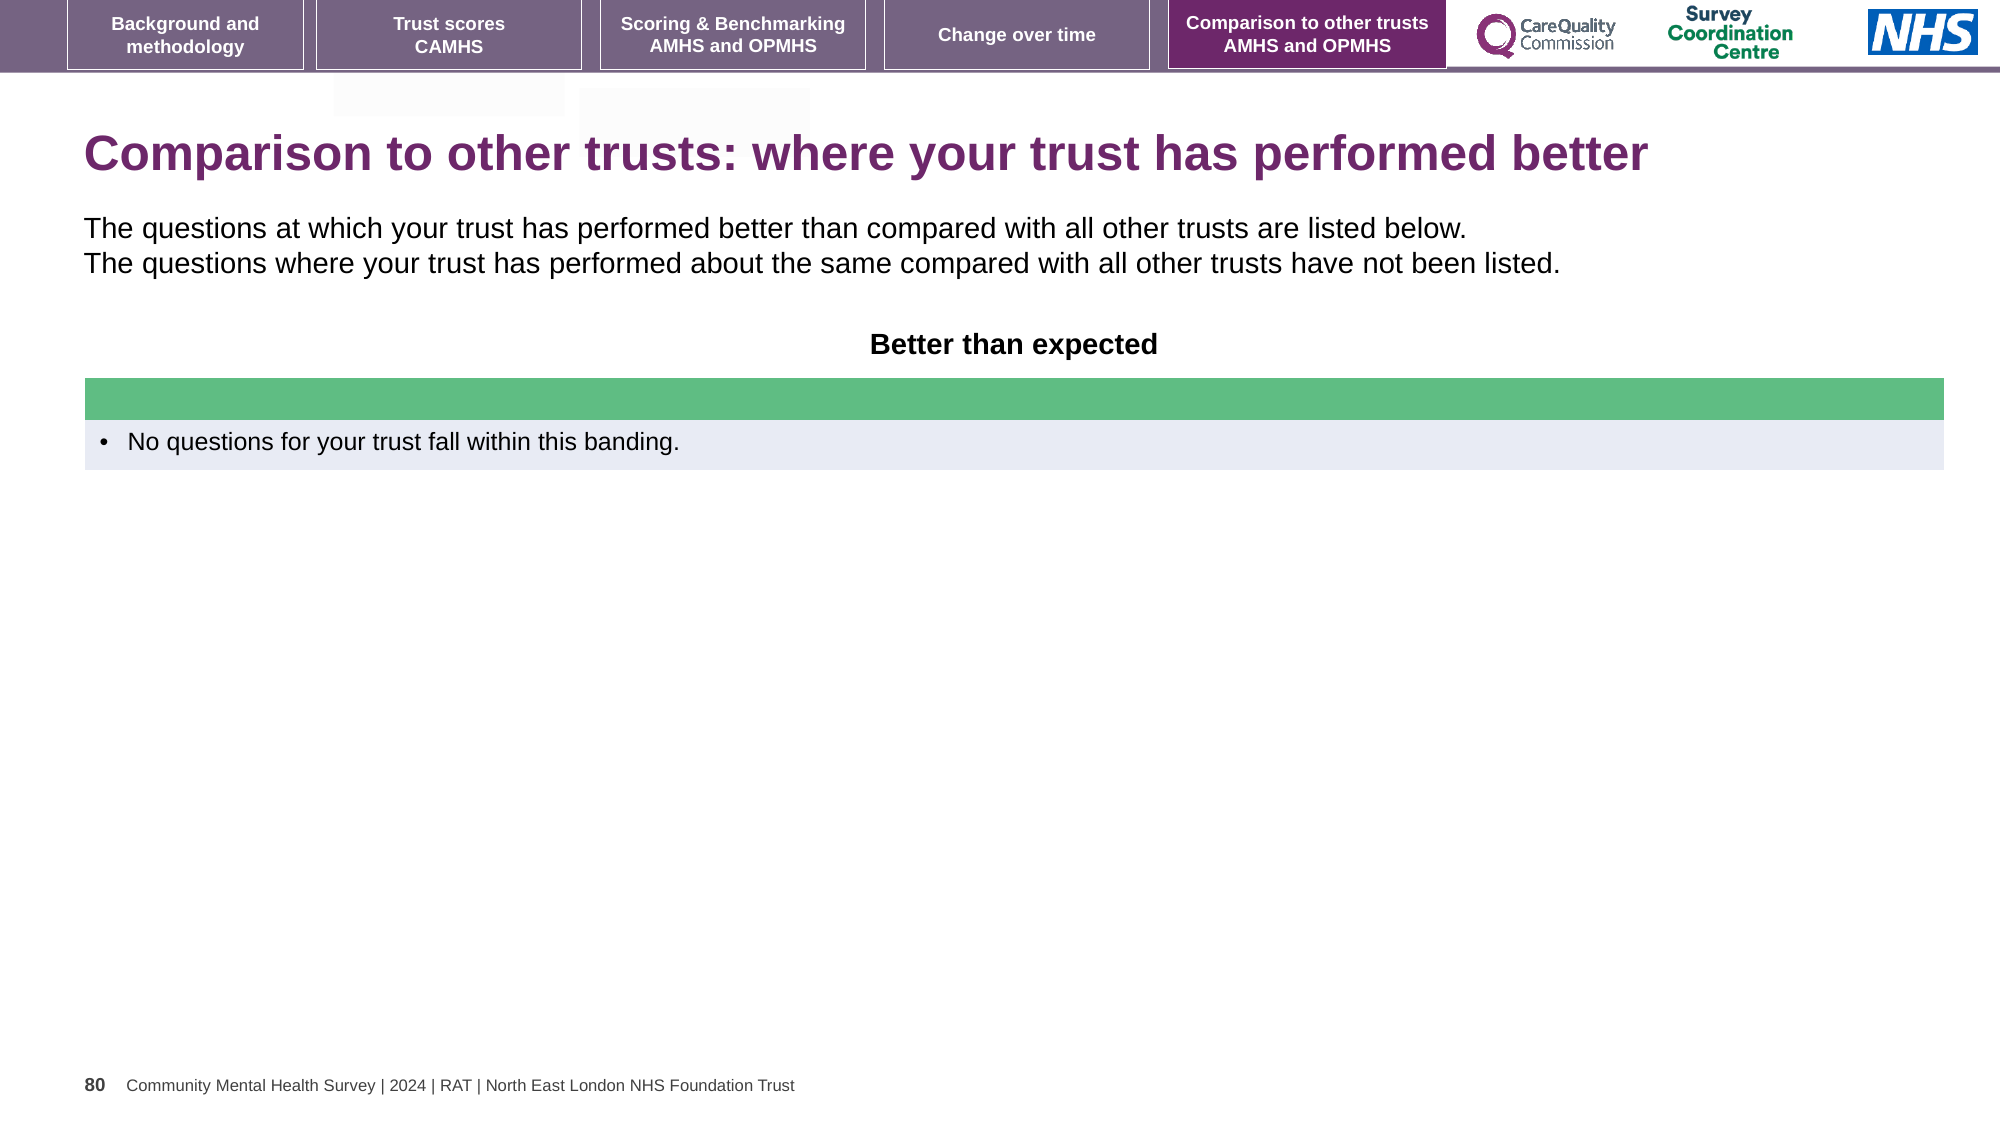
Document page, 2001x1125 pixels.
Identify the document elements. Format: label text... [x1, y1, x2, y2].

text_box The questions at which your trust has performed better than compared with all other trusts are listed below. The questions where your trust has performed about the same compared with all other trusts have not been listed. [68, 202, 1896, 287]
table_cell [85, 378, 1944, 420]
picture [1666, 3, 1794, 61]
text_box 80 [84, 1065, 122, 1125]
picture [1476, 13, 1616, 59]
picture [1868, 9, 1978, 55]
table_cell No questions for your trust fall within this banding. [85, 420, 1944, 470]
table_header Better than expected [85, 310, 1944, 378]
title Comparison to other trusts: where your trust has performed better [68, 100, 1942, 209]
